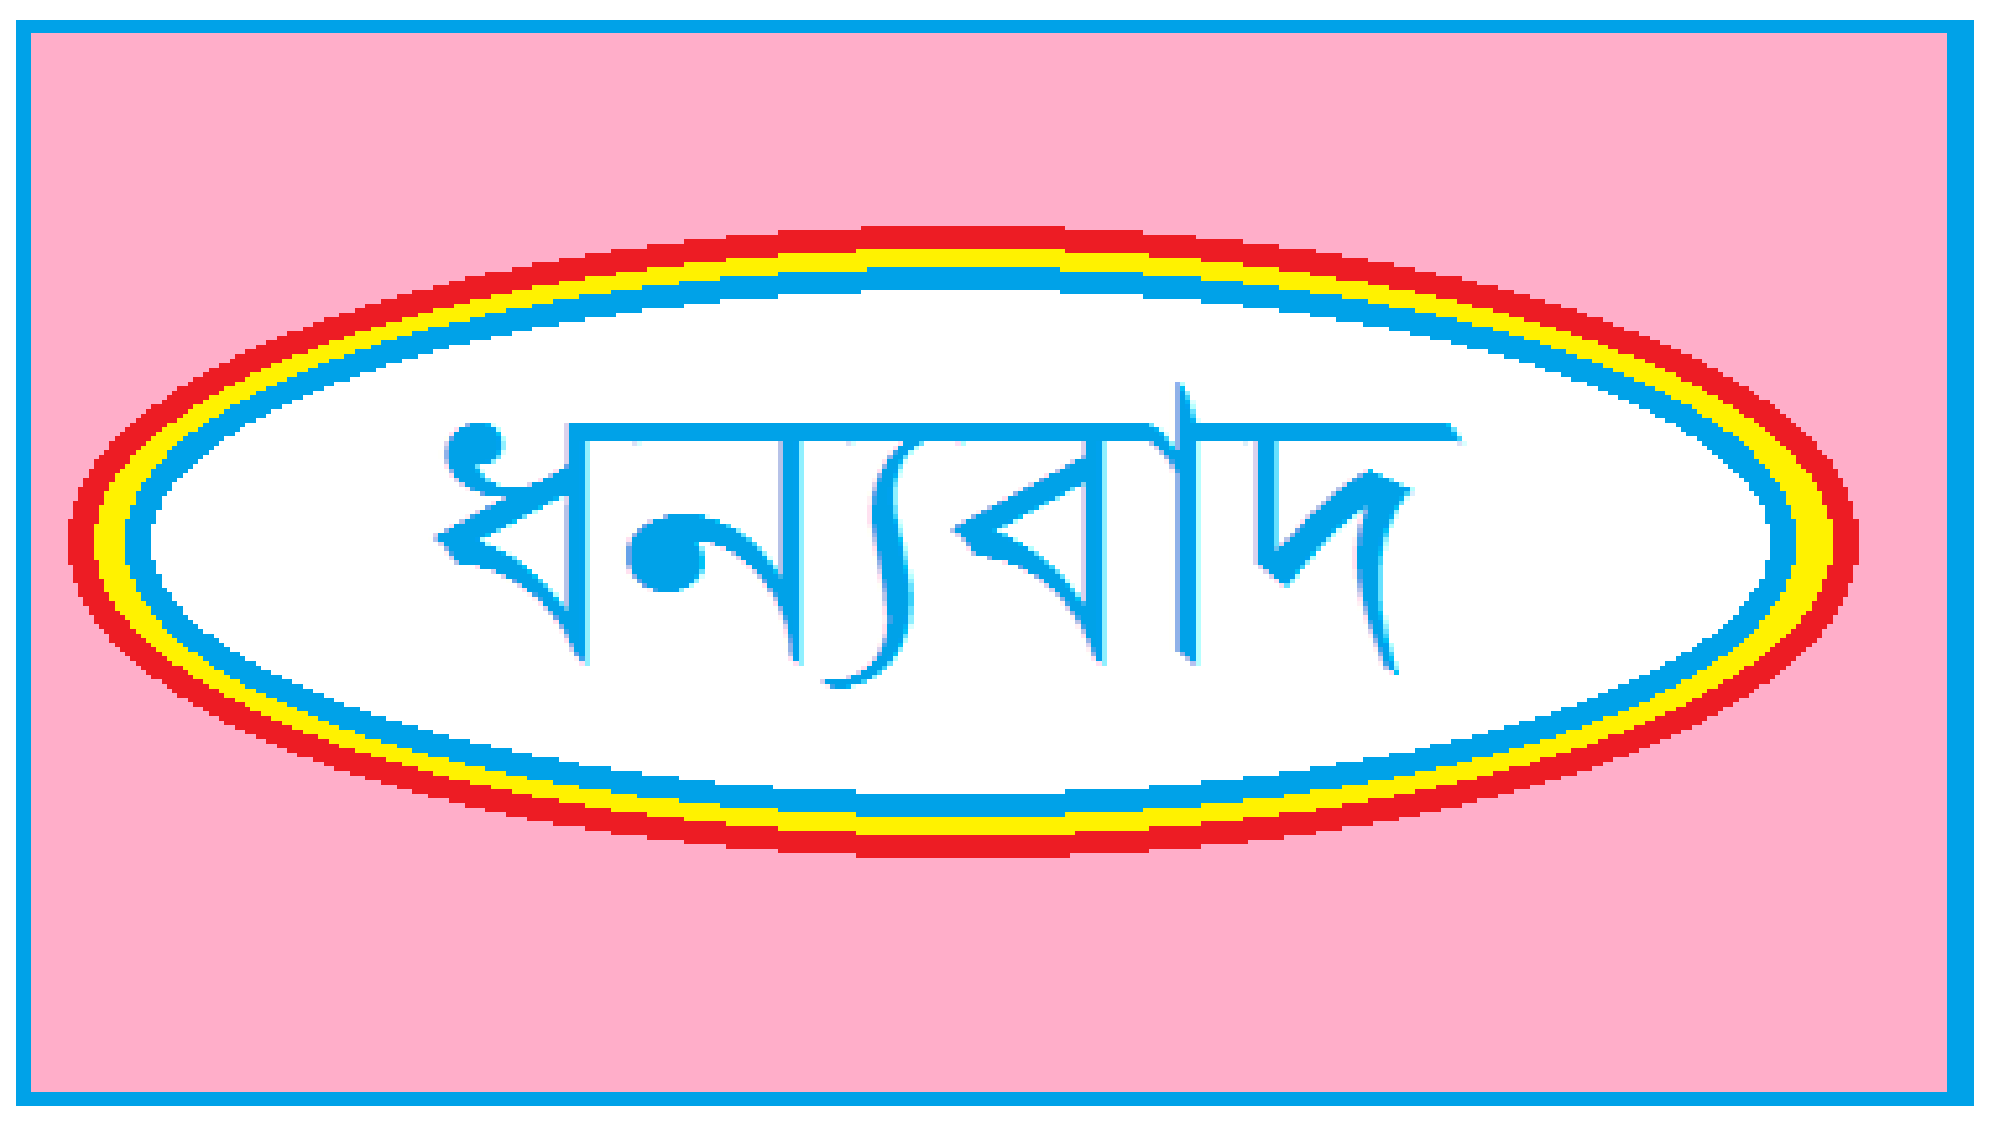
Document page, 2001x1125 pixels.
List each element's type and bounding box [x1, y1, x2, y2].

picture [32, 34, 1946, 1091]
